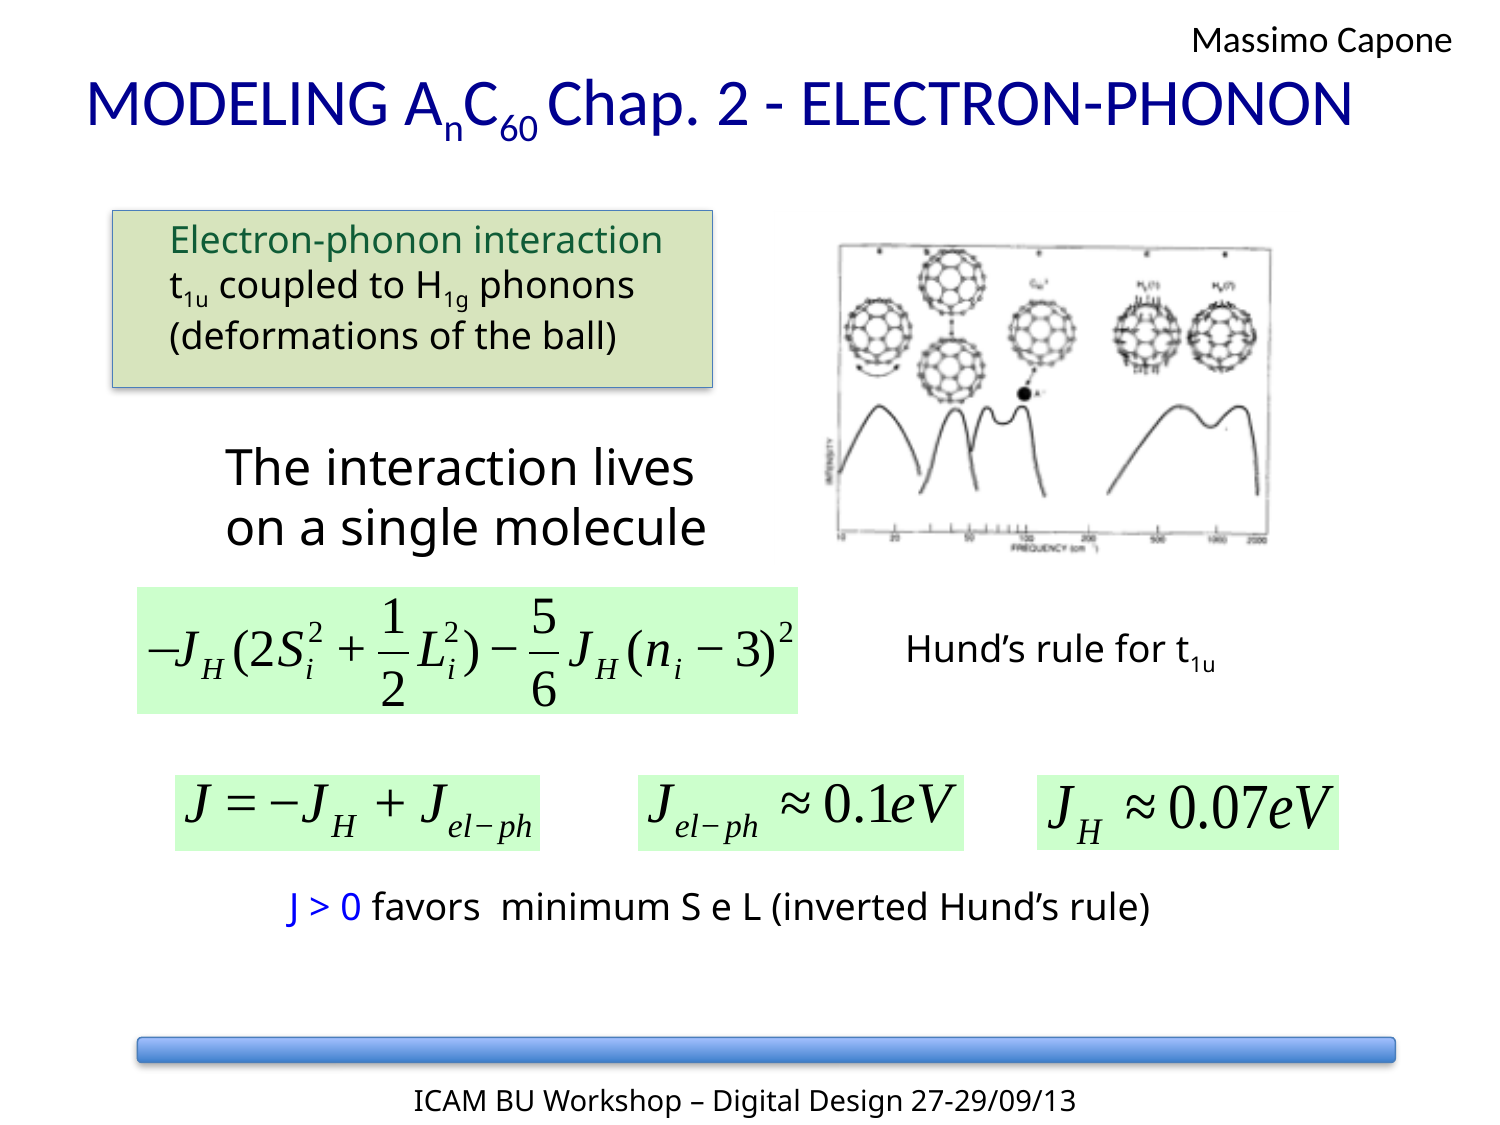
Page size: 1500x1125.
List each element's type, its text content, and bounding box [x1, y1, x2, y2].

text_box ICAM BU Workshop – Digital Design 27-29/09/13 [399, 1074, 1092, 1125]
text_box [112, 210, 713, 388]
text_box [637, 774, 964, 852]
text_box The interaction lives on a single molecule [210, 428, 724, 563]
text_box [174, 774, 540, 852]
text_box Massimo Capone [1176, 7, 1469, 67]
text_box [136, 1036, 1397, 1064]
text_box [1037, 774, 1340, 851]
text_box Electron-phonon interaction t1u coupled to H1g phonons (deformations of the ball) [154, 208, 680, 365]
text_box MODELING AnC60 Chap. 2 - ELECTRON-PHONON [45, 45, 1396, 163]
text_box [137, 587, 799, 715]
text_box J > 0 favors minimum S e L (inverted Hund’s rule) [274, 875, 1166, 936]
text_box Hund’s rule for t1u [890, 617, 1231, 684]
picture [773, 210, 1302, 565]
